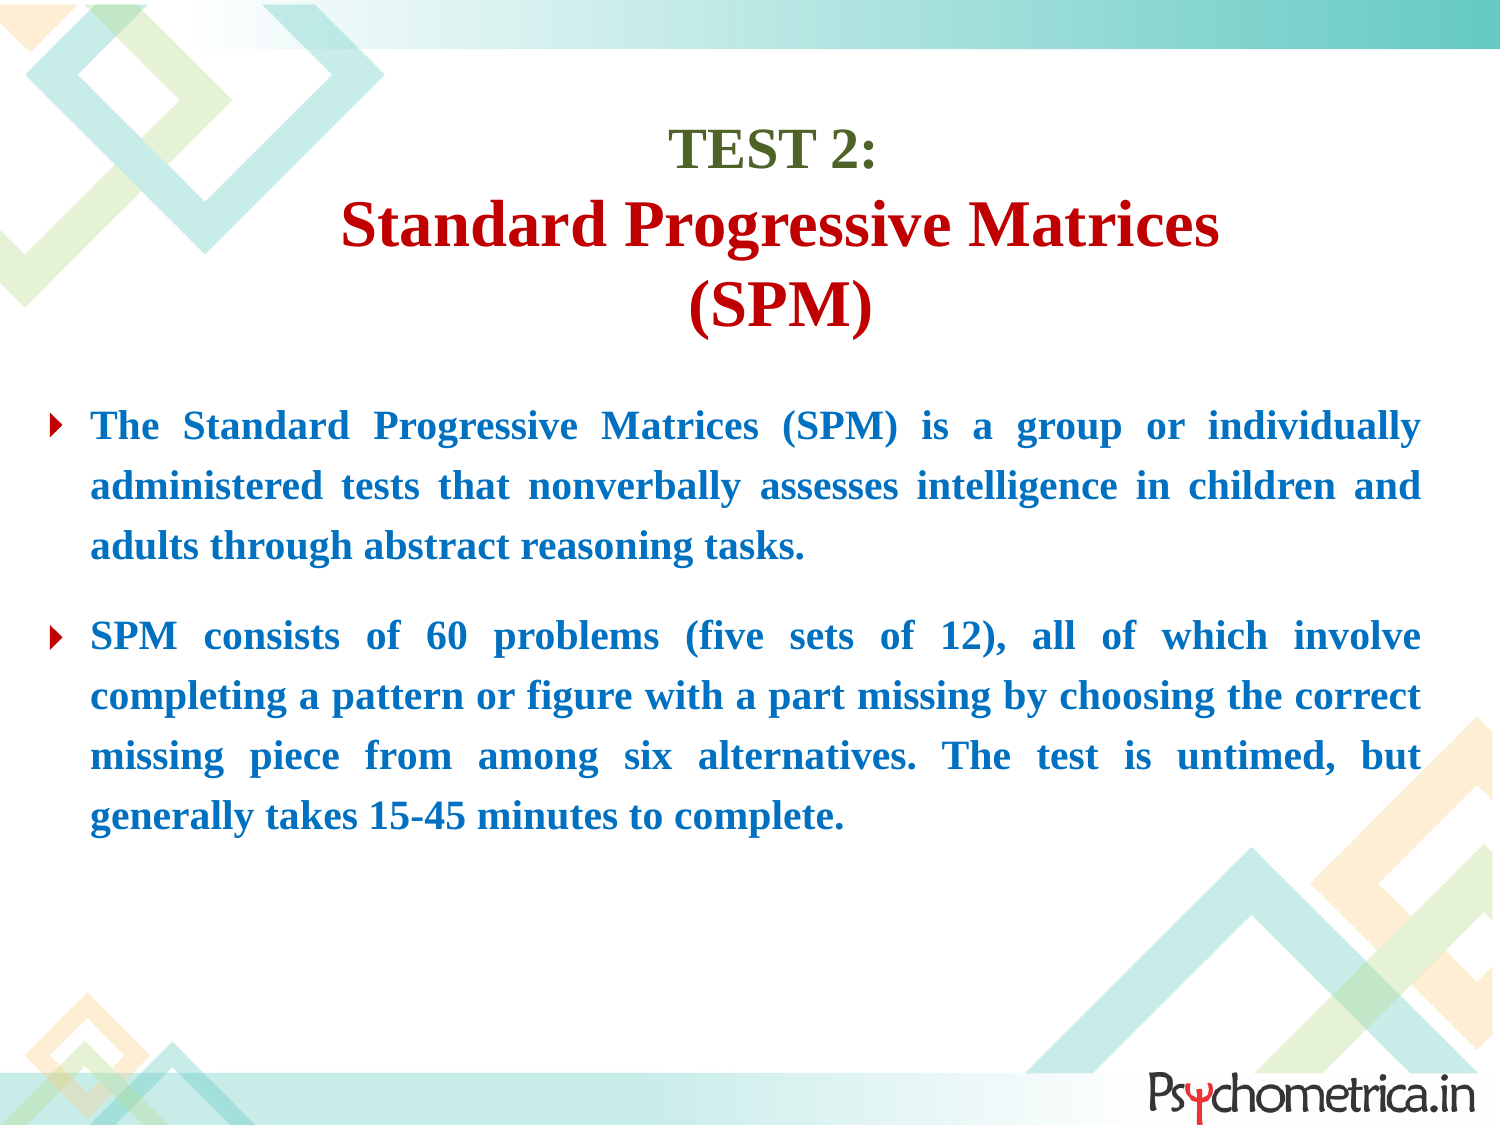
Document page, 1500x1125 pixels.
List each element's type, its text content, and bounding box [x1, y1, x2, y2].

text_box The Standard Progressive Matrices (SPM) is a group or individually administered tests that nonverbally assesses intelligence in children and adults through abstract reasoning tasks. SPM consists of 60 problems (five sets of 12), all of which involve completing a pattern or figure with a part missing by choosing the correct missing piece from among six alternatives. The test is untimed, but generally takes 15-45 minutes to complete. [74, 324, 1438, 900]
text_box TEST 2: Standard Progressive Matrices (SPM) [149, 102, 1413, 348]
text_box [47, 623, 65, 652]
picture [1149, 1071, 1476, 1125]
text_box [47, 410, 65, 440]
